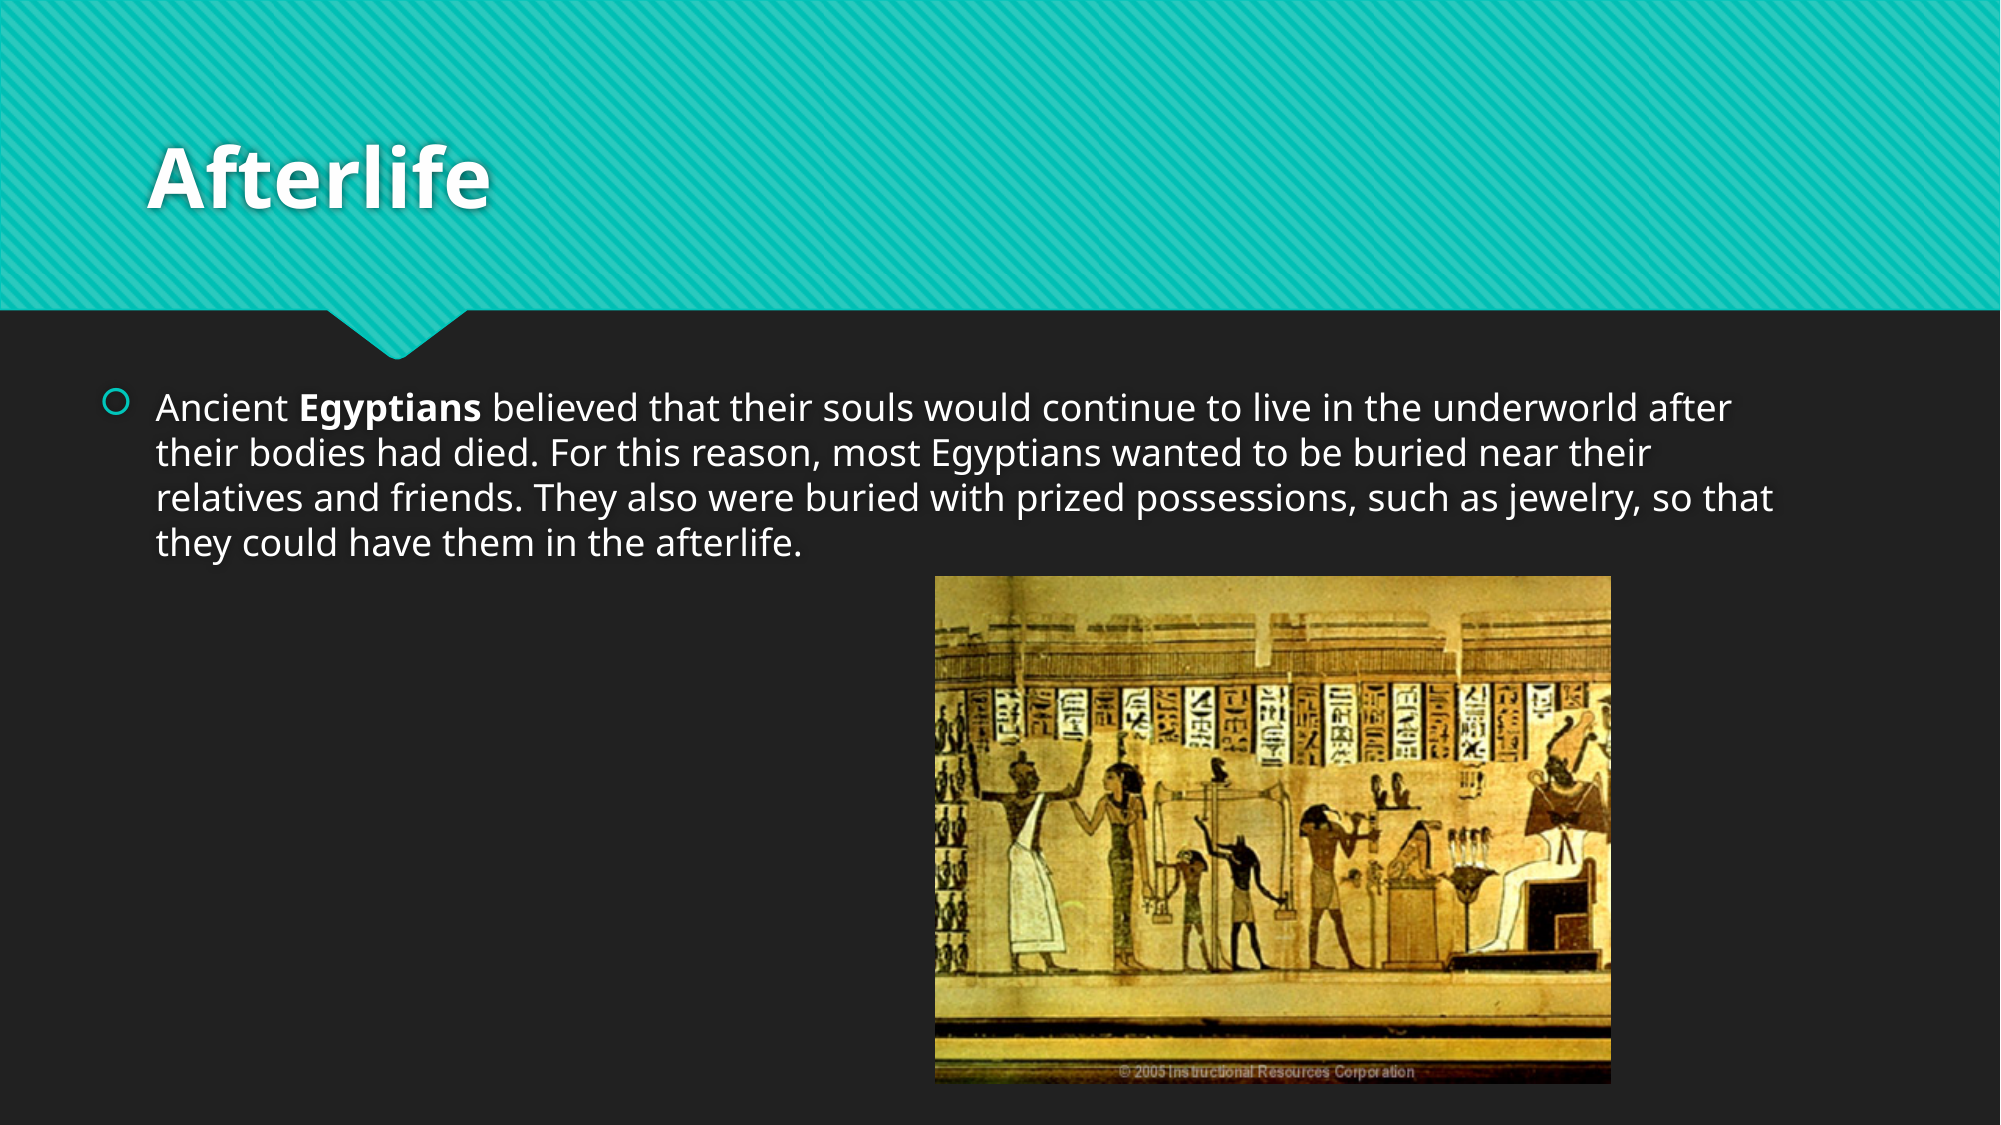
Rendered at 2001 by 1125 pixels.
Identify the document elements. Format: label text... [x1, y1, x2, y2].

list Ancient Egyptians believed that their souls would continue to live in the underworld after their bodies had died. For this reason, most Egyptians wanted to be buried near their relatives and friends. They also were buried with prized possessions, such as jewelry, so that they could have them in the afterlife. [84, 247, 1816, 766]
picture [934, 576, 1611, 1084]
title Afterlife [132, 73, 1868, 233]
